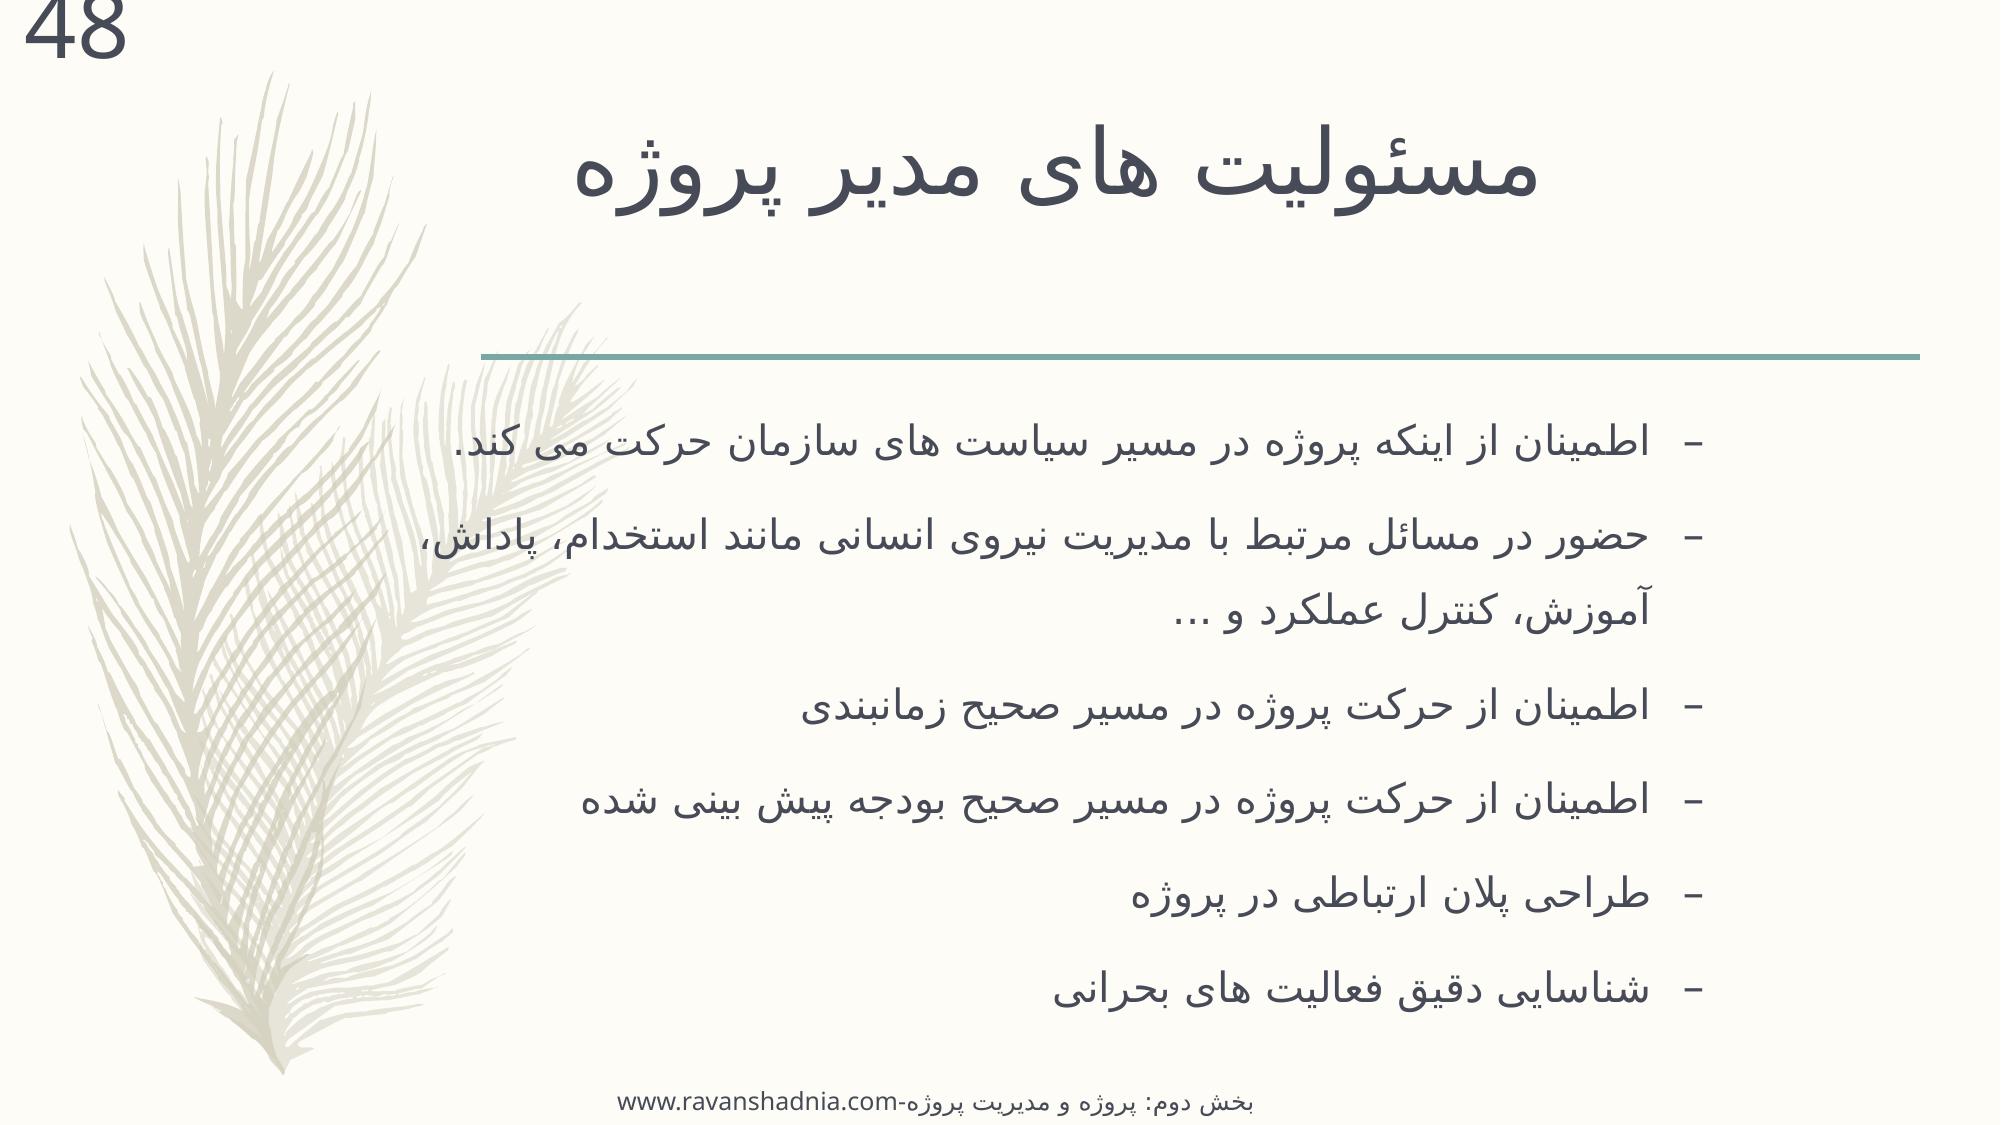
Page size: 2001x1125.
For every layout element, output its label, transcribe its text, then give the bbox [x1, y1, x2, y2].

footer www.ravanshadnia.com-بخش دوم: پروژه و مدیریت پروژه [471, 1078, 1401, 1122]
slide_number 48 [0, 0, 145, 100]
list اطمینان از اینکه پروژه در مسیر سیاست های سازمان حرکت می کند. حضور در مسائل مرتبط با مدیریت نیروی انسانی مانند استخدام، پاداش، آموزش، کنترل عملکرد و ... اطمینان از حرکت پروژه در مسیر صحیح زمانبندی اطمینان از حرکت پروژه در مسیر صحیح بودجه پیش بینی شده طراحی پلان ارتباطی در پروژه شناسایی دقیق فعالیت های بحرانی [300, 381, 1719, 975]
title مسئولیت های مدیر پروژه [399, 99, 1718, 238]
